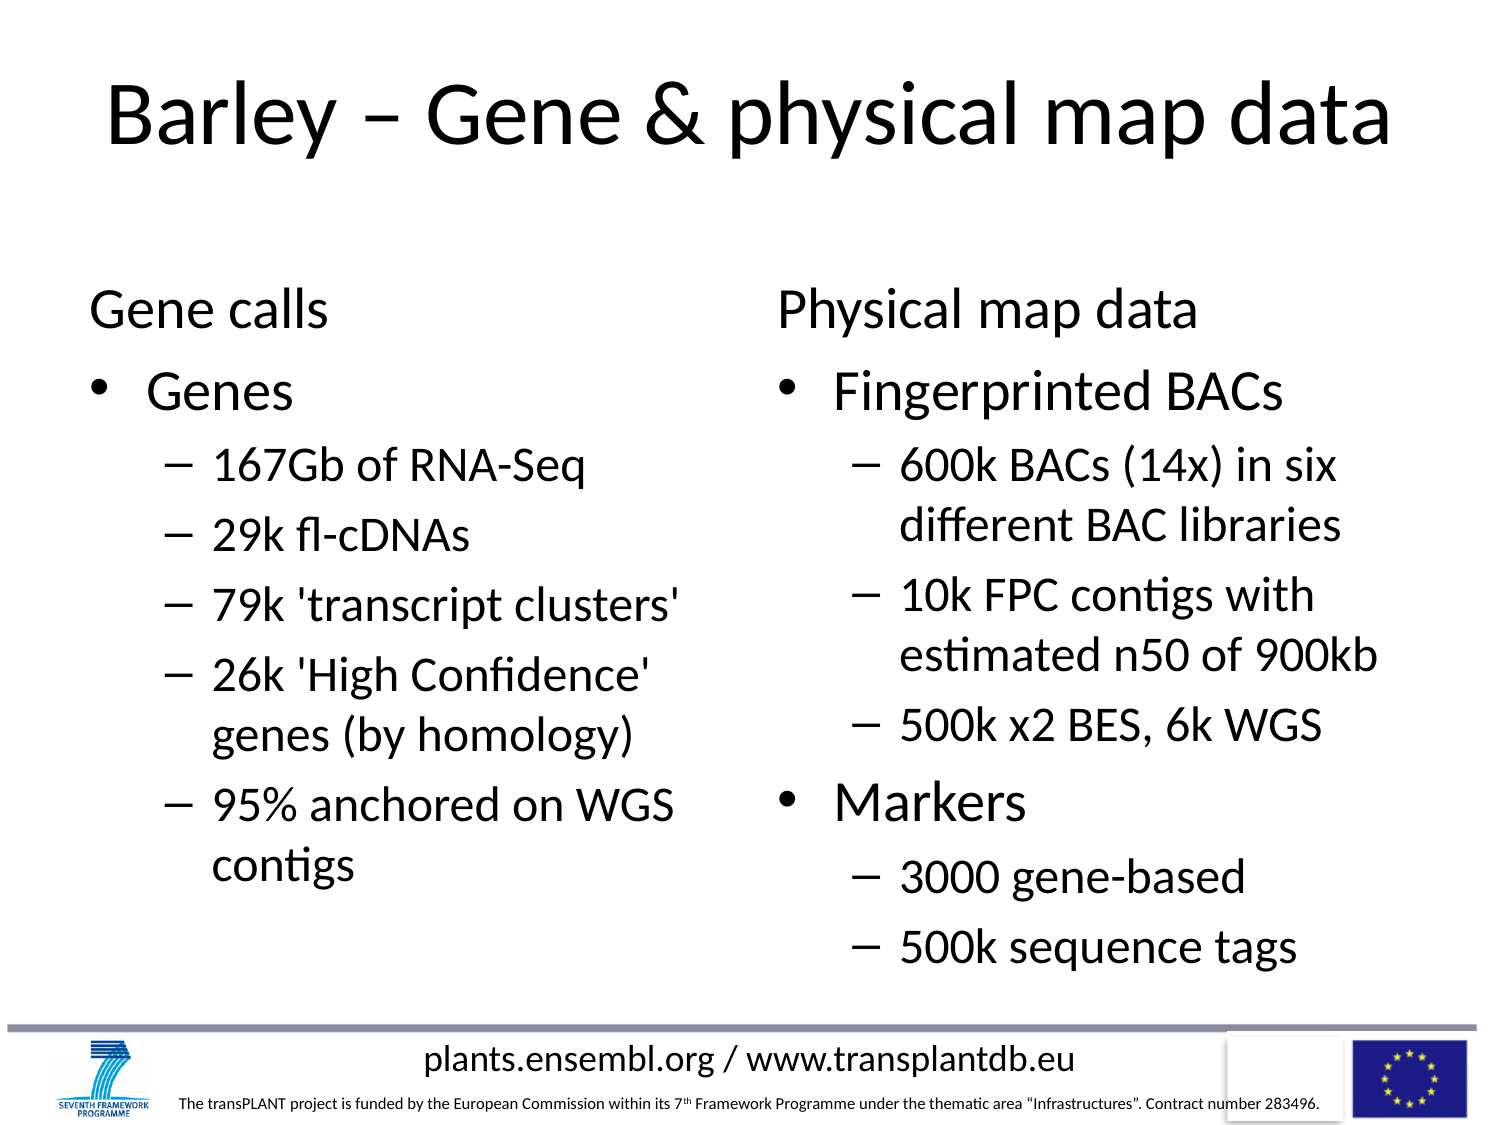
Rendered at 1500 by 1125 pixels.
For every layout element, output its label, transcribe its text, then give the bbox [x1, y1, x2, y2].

list Physical map data Fingerprinted BACs 600k BACs (14x) in six different BAC libraries 10k FPC contigs with estimated n50 of 900kb 500k x2 BES, 6k WGS Markers 3000 gene-based 500k sequence tags [762, 262, 1425, 1005]
list Gene calls Genes 167Gb of RNA-Seq 29k fl-cDNAs 79k 'transcript clusters' 26k 'High Confidence' genes (by homology) 95% anchored on WGS contigs [75, 262, 738, 1005]
picture [0, 1015, 1500, 1125]
title Barley – Gene & physical map data [75, 45, 1425, 233]
